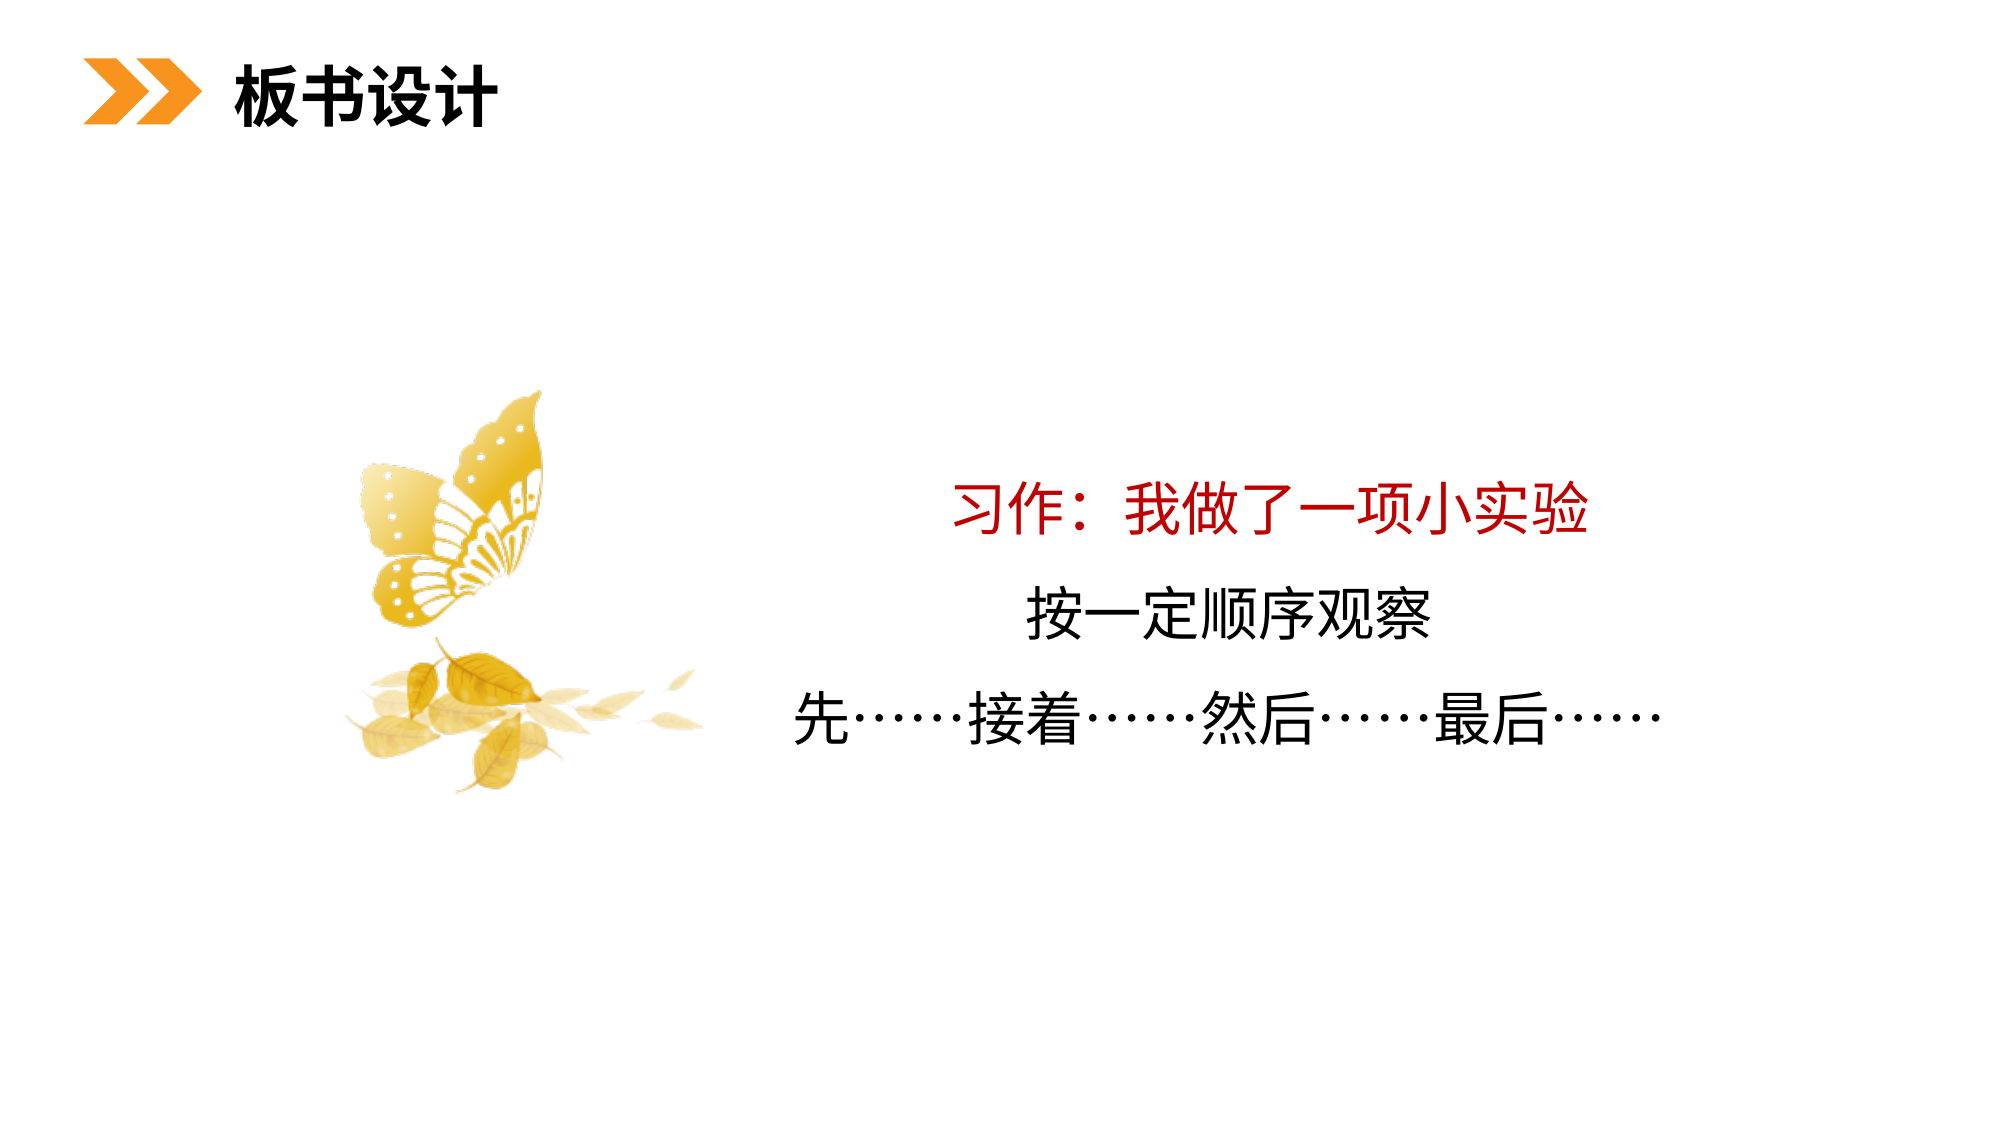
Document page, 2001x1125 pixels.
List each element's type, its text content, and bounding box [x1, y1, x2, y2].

picture [296, 332, 766, 802]
text_box 习作：我做了一项小实验 按一定顺序观察 先……接着……然后……最后…… [766, 430, 1733, 760]
text_box 板书设计 [218, 47, 515, 143]
